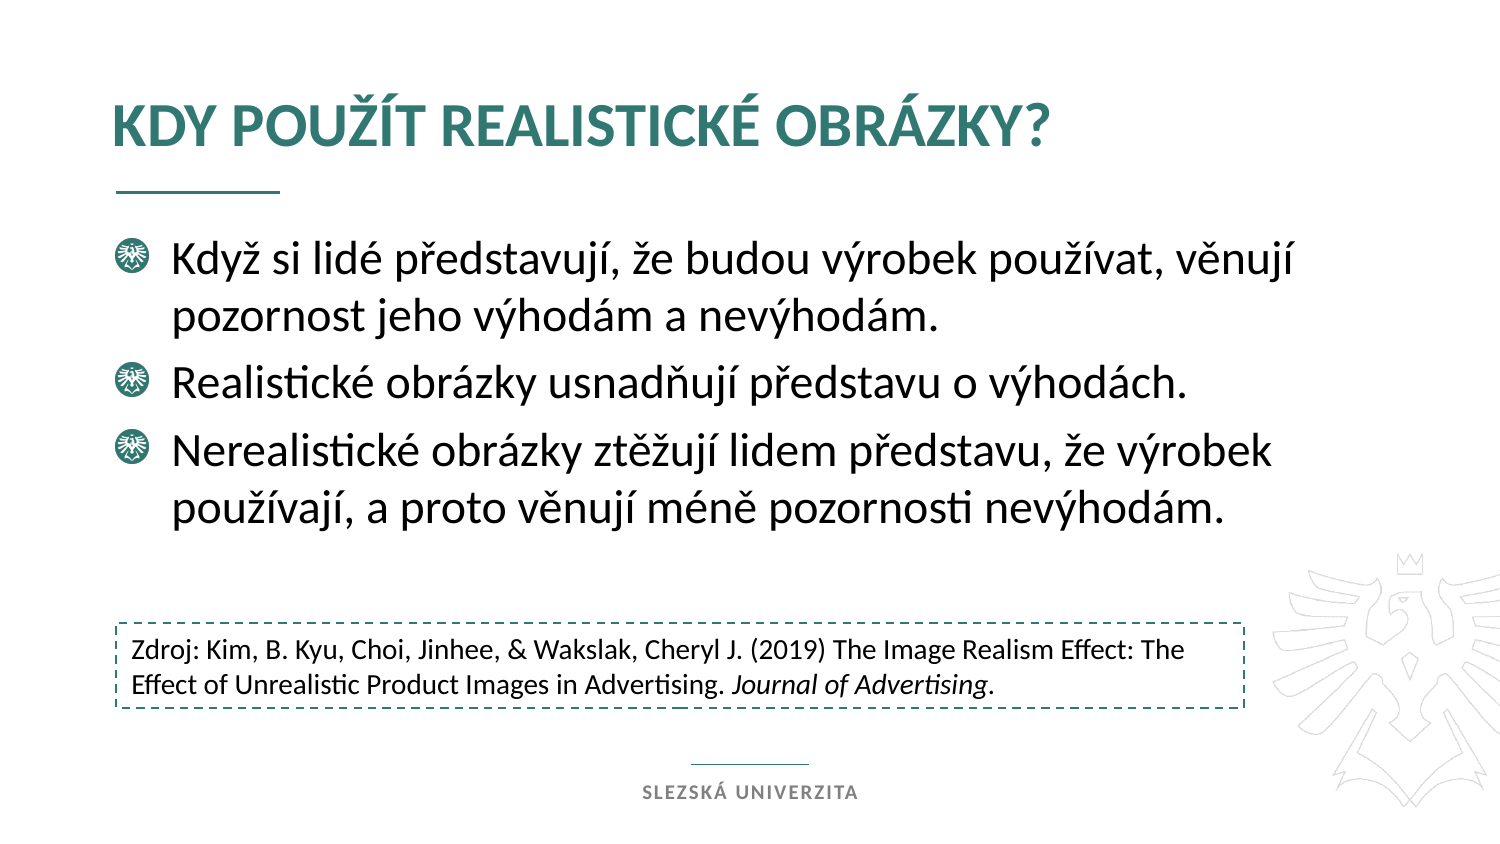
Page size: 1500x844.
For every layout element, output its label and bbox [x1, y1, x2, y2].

text_box [623, 764, 877, 812]
picture [0, 0, 1500, 844]
